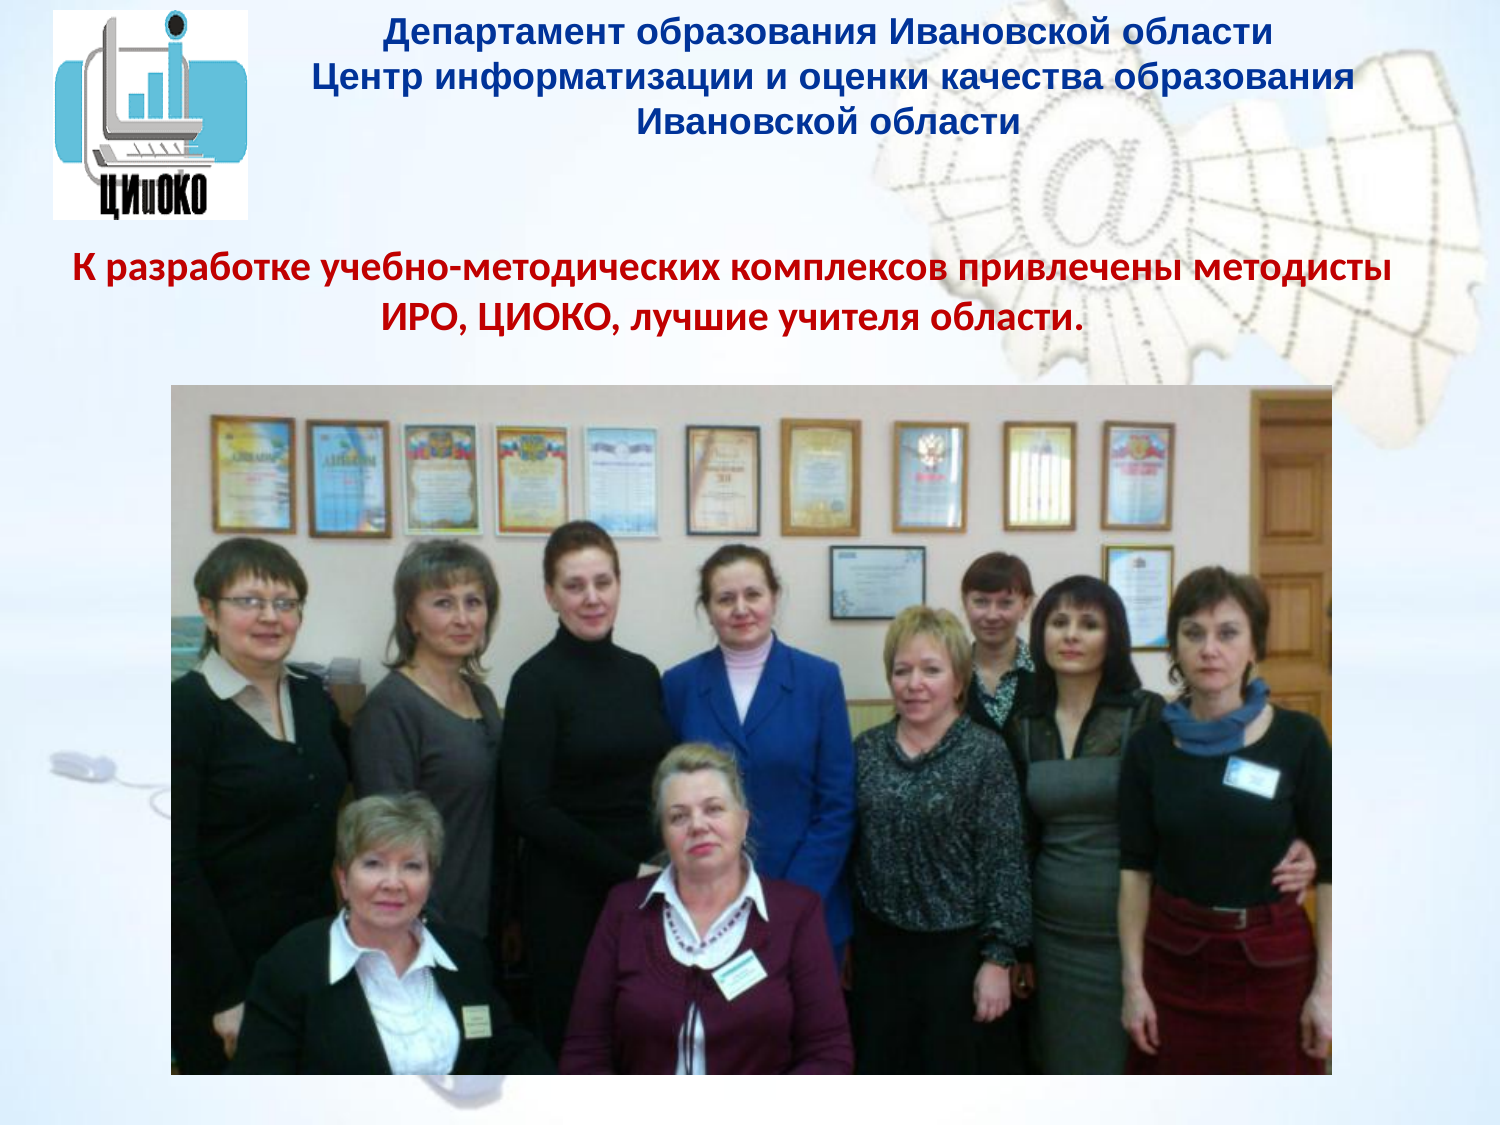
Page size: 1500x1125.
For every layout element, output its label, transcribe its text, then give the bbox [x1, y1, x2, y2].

text_box К разработке учебно-методических комплексов привлечены методисты ИРО, ЦИОКО, лучшие учителя области. [53, 231, 1414, 347]
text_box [52, 0, 1414, 221]
picture [0, 0, 1500, 1125]
